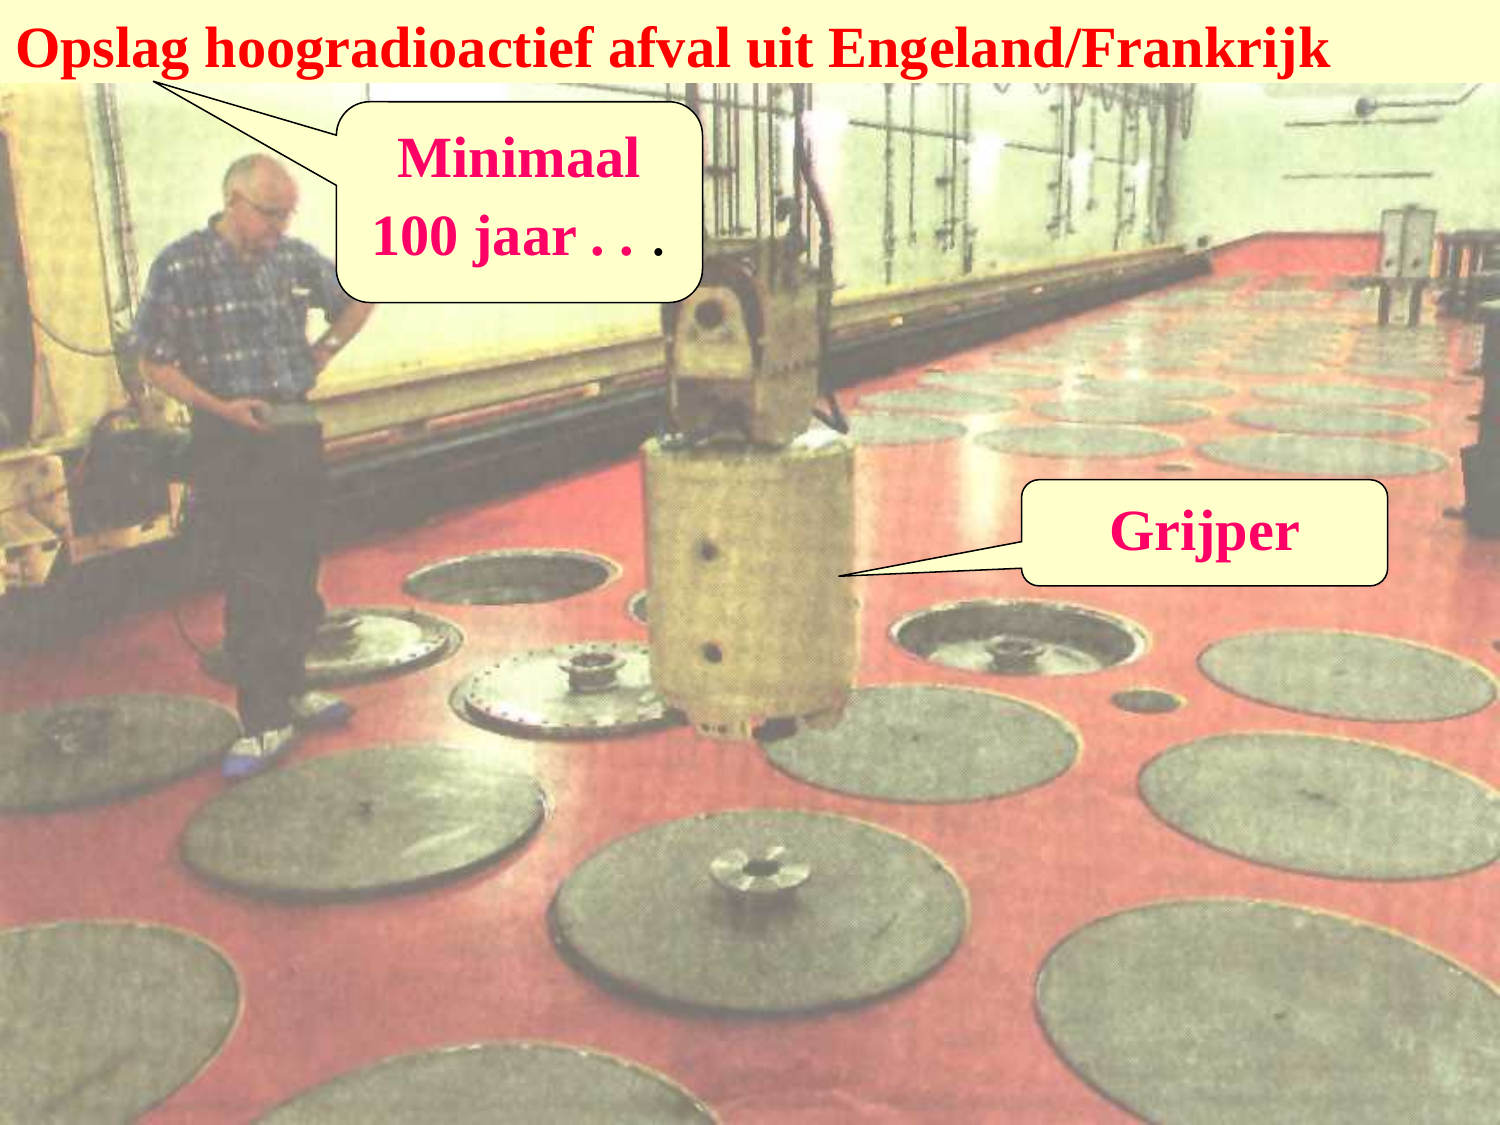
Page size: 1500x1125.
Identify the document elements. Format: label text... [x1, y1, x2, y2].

title Opslag hoogradioactief afval uit Engeland/Frankrijk [0, 0, 1488, 82]
picture [0, 83, 1500, 1125]
